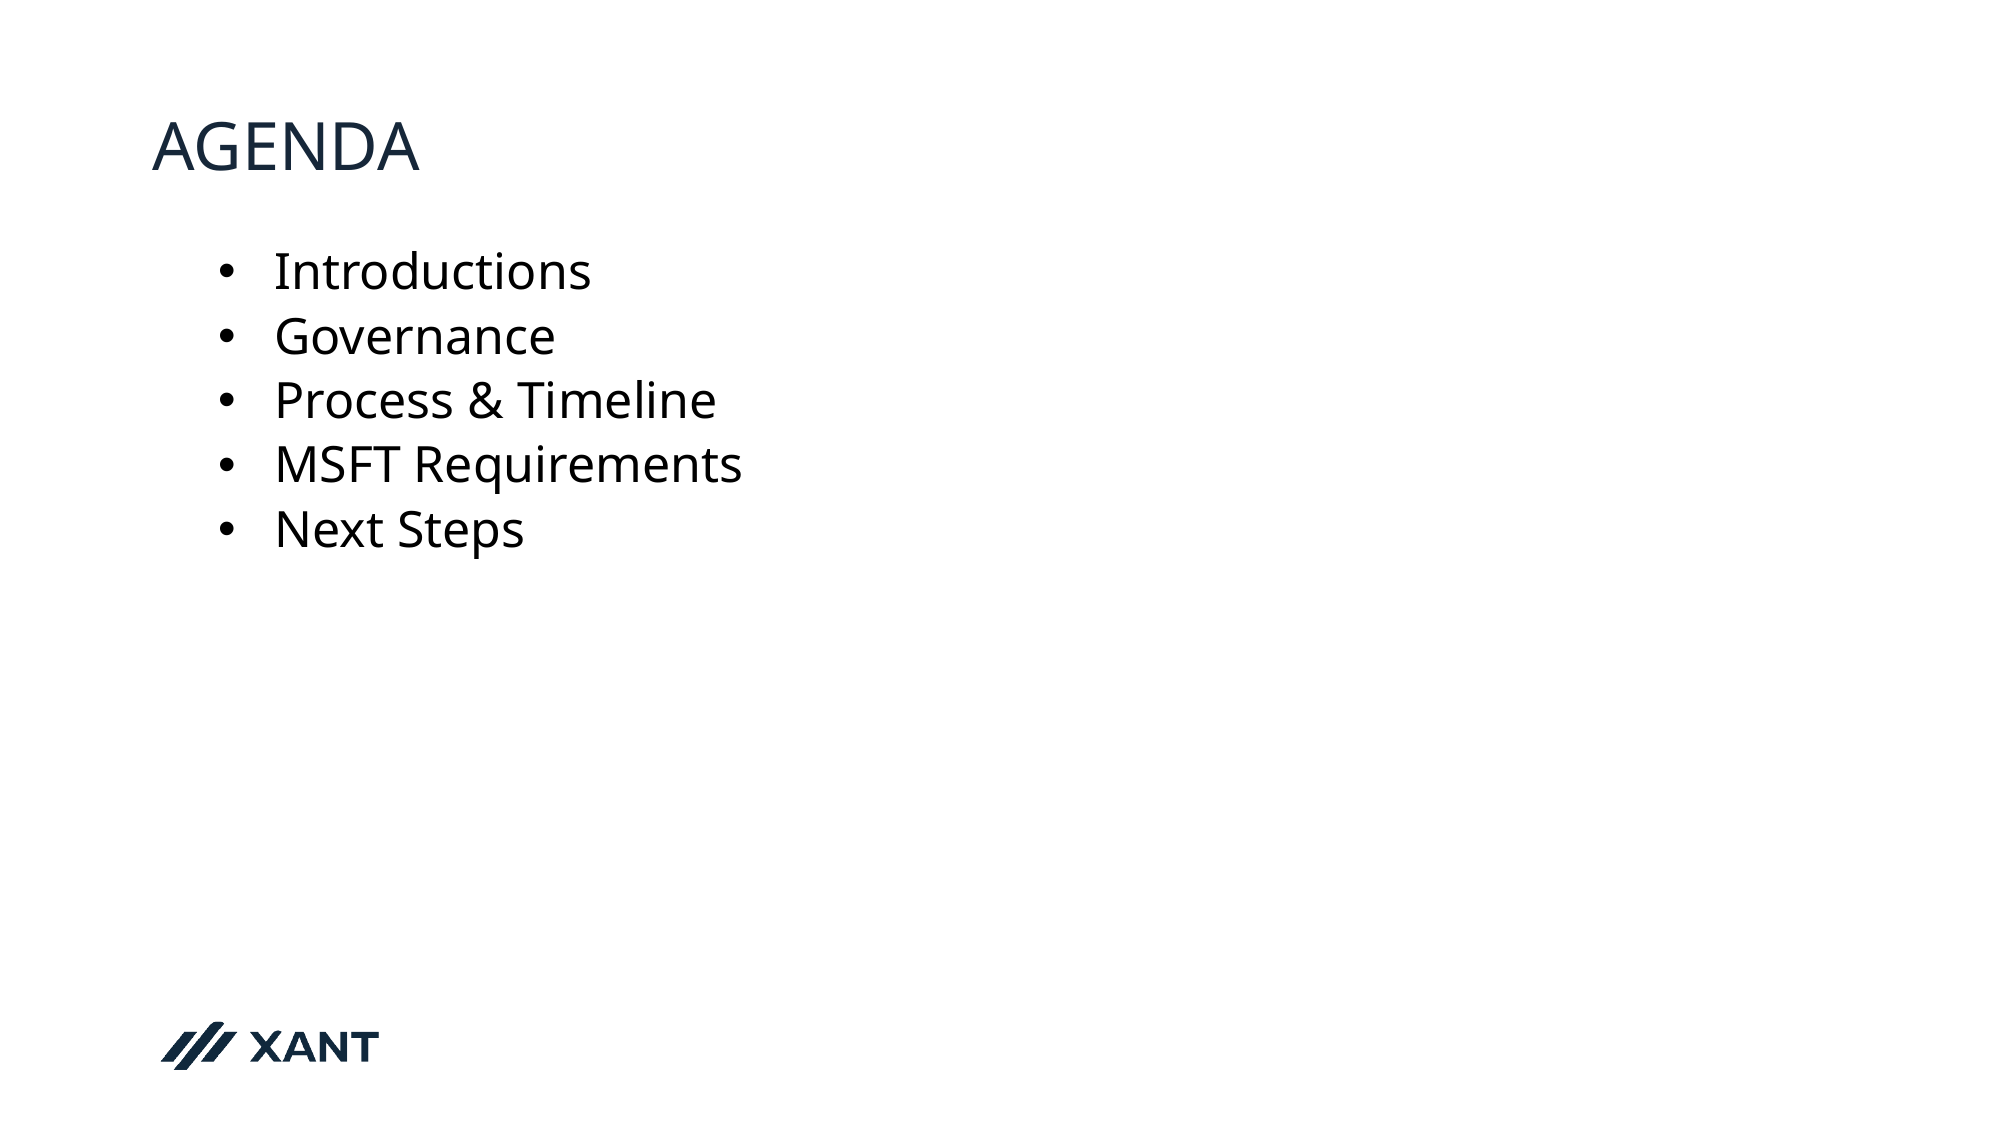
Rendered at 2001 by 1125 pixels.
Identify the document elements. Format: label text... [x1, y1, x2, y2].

picture [137, 1002, 408, 1091]
title AGENDA [137, 84, 1863, 214]
list Introductions Governance Process & Timeline MSFT Requirements Next Steps [137, 239, 1863, 977]
